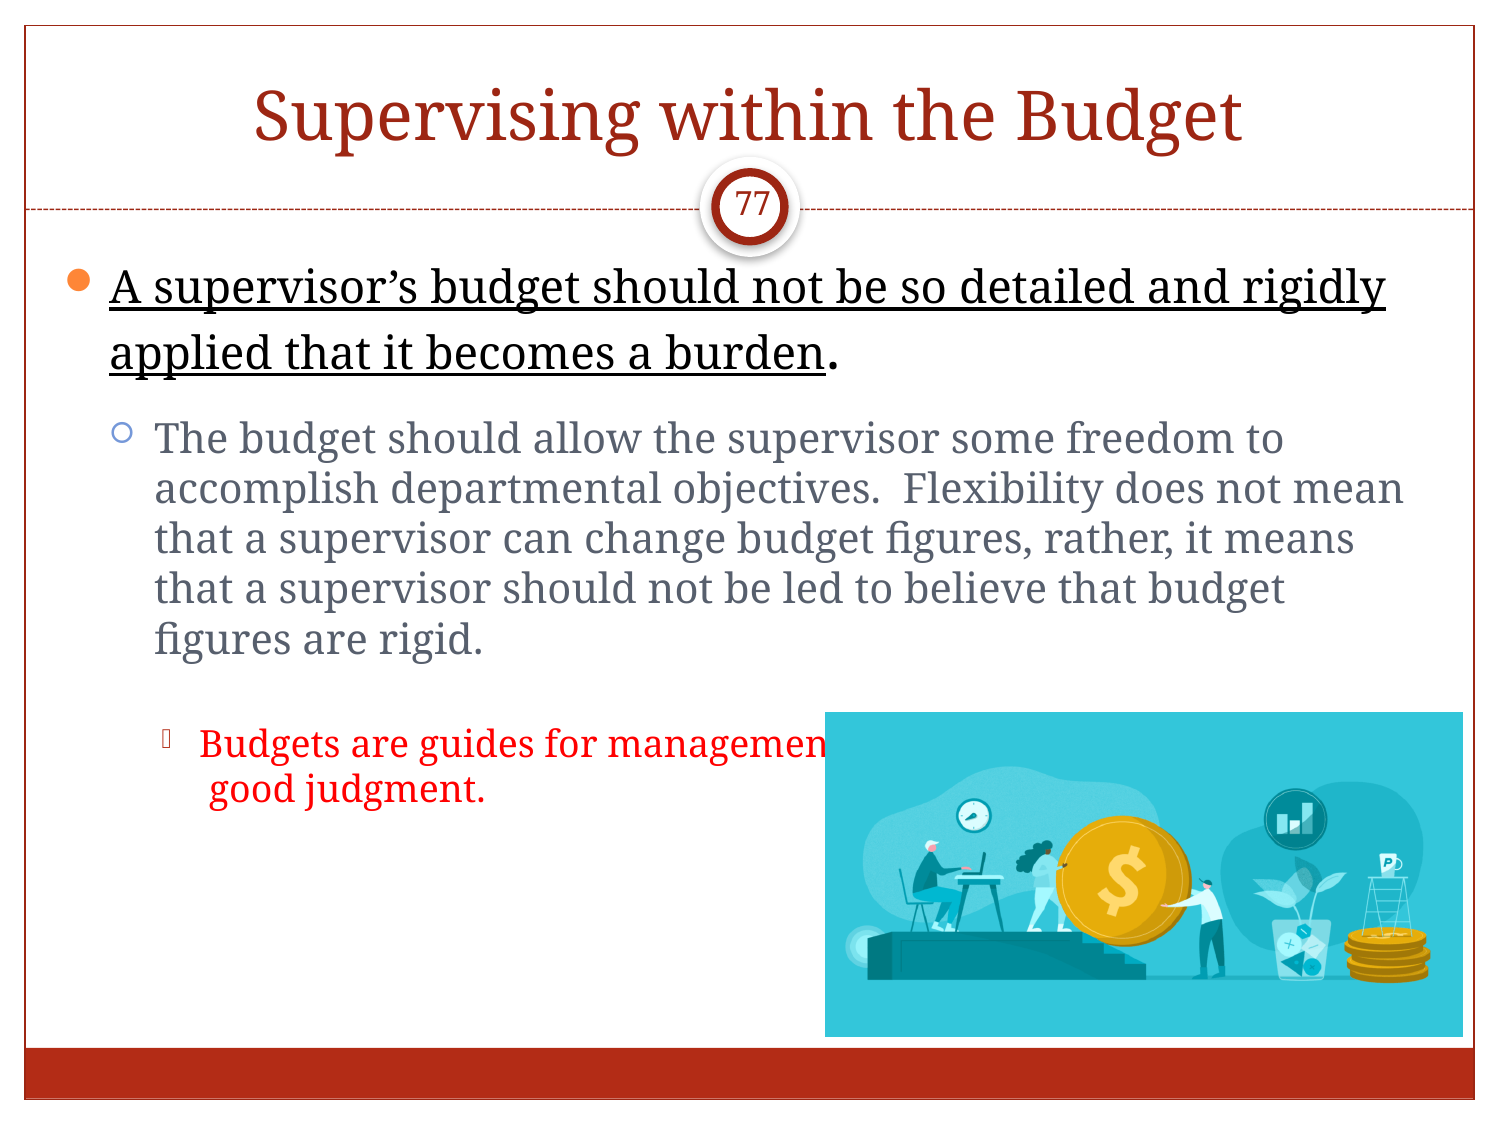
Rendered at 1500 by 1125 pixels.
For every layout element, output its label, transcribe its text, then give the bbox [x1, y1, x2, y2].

title Supervising within the Budget [49, 37, 1450, 162]
slide_number 77 [715, 168, 791, 241]
list A supervisor’s budget should not be so detailed and rigidly applied that it becomes a burden. The budget should allow the supervisor some freedom to accomplish departmental objectives. Flexibility does not mean that a supervisor can change budget figures, rather, it means that a supervisor should not be led to believe that budget figures are rigid. Budgets are guides for management decisions, not substitutes for good judgment. [49, 250, 1445, 1001]
picture [824, 712, 1463, 1038]
